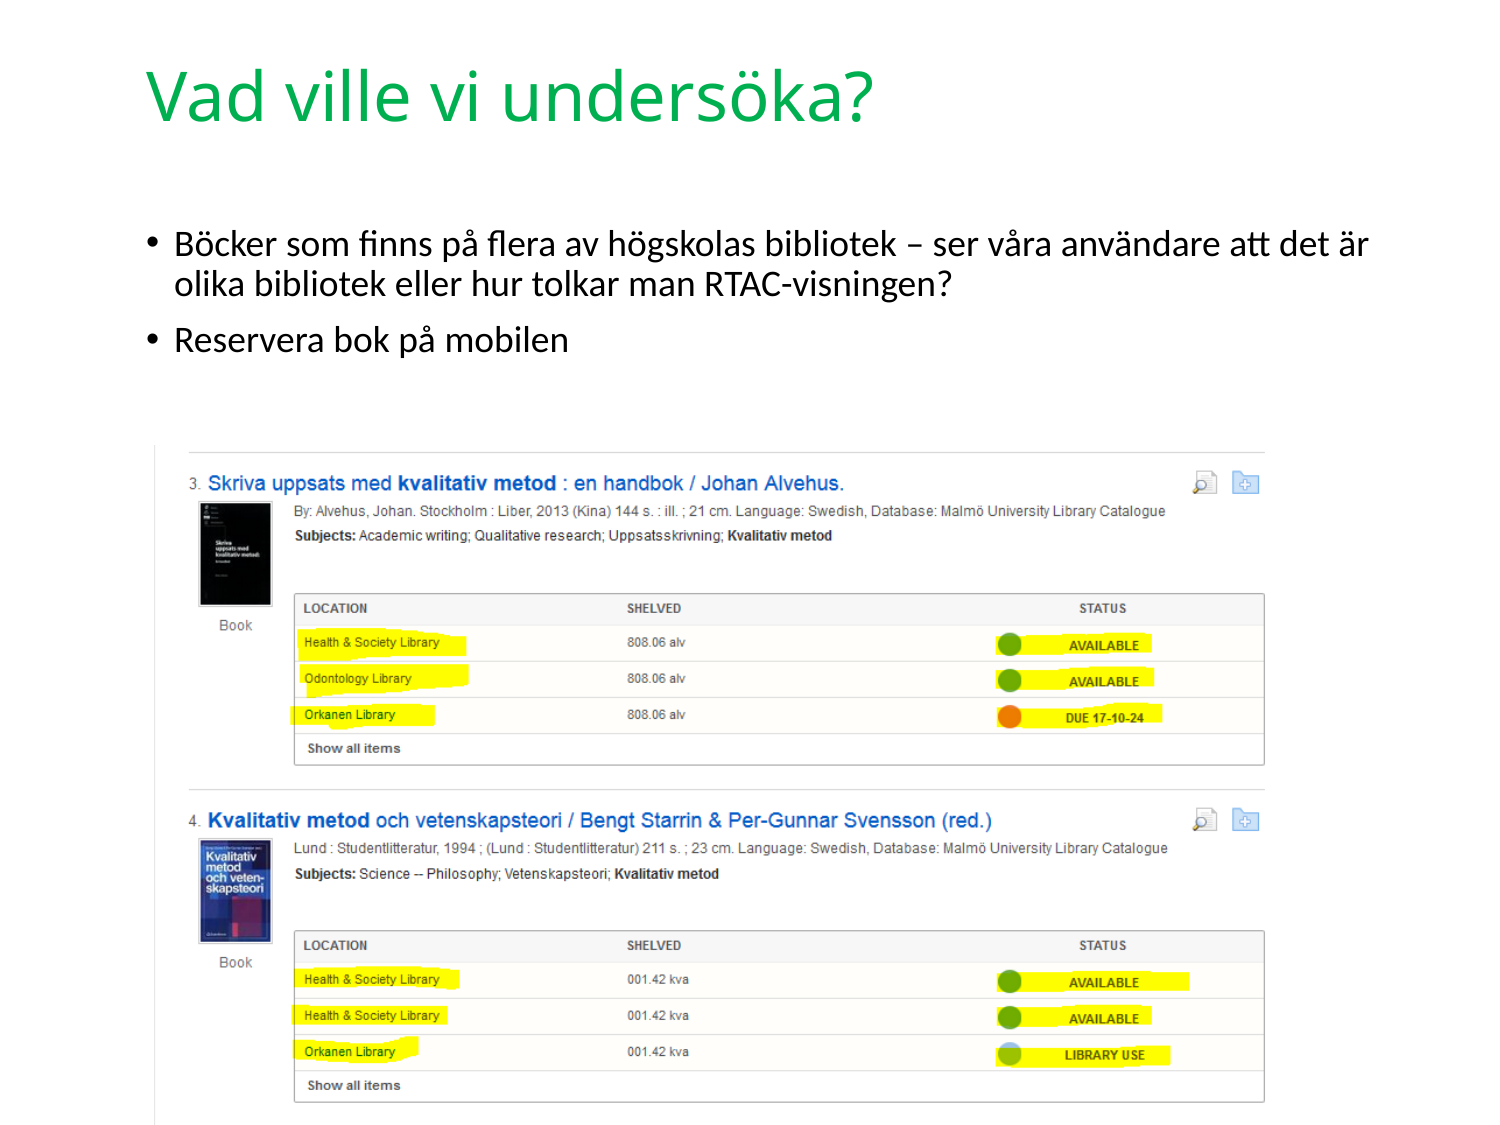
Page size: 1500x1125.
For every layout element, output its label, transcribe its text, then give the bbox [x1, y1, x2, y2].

title Vad ville vi undersöka? [131, 0, 1426, 372]
text_box Böcker som finns på flera av högskolas bibliotek – ser våra användare att det är olika bibliotek eller hur tolkar man RTAC-visningen? Reservera bok på mobilen [131, 216, 1396, 369]
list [153, 445, 1293, 1125]
